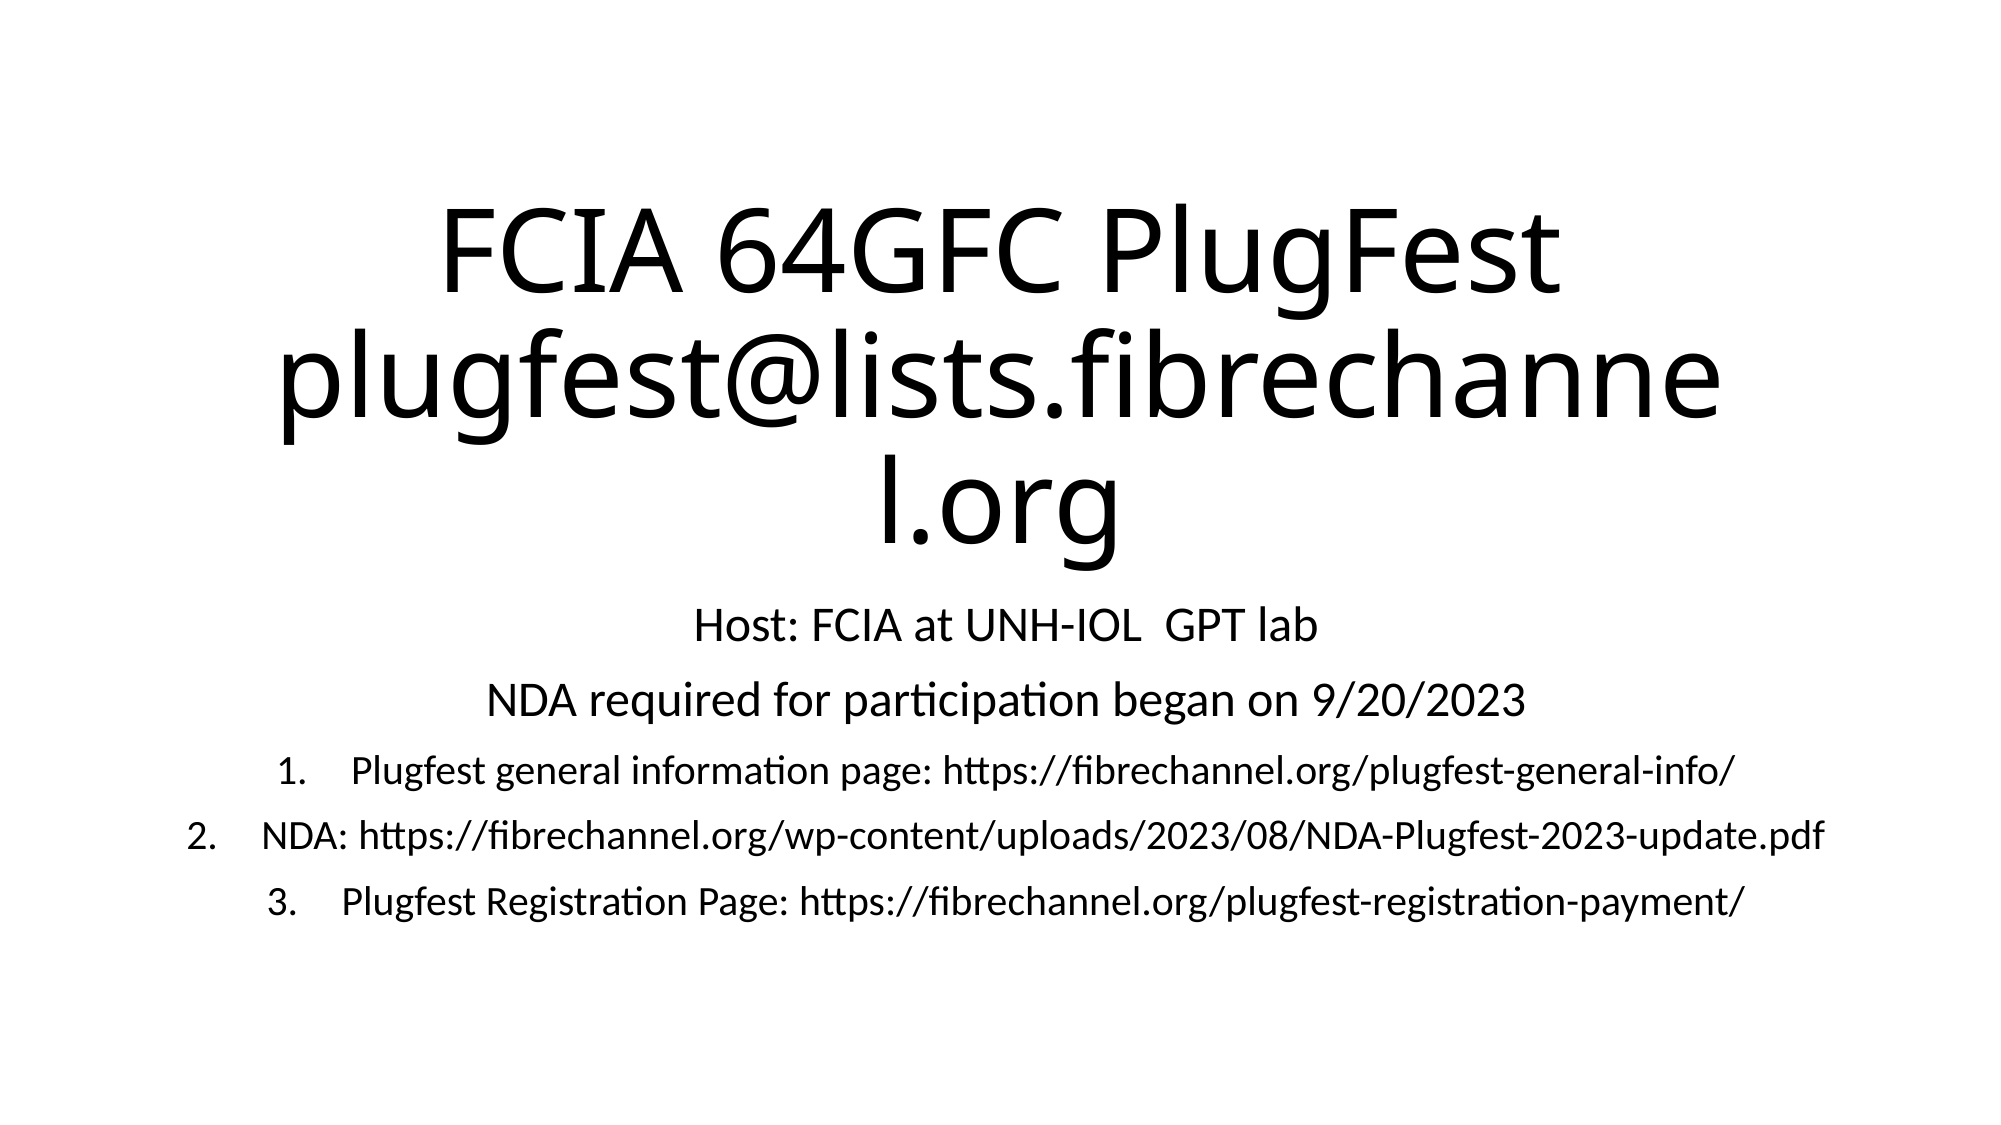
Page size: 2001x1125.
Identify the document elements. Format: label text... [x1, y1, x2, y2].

title FCIA 64GFC PlugFest plugfest@lists.fibrechannel.org [249, 184, 1750, 576]
subtitle Host: FCIA at UNH-IOL GPT lab NDA required for participation began on 9/20/2023 Plugfest general information page: https://fibrechannel.org/plugfest-general-info/ NDA: https://fibrechannel.org/wp-content/uploads/2023/08/NDA-Plugfest-2023-update.pdf Plugfest Registration Page: https://fibrechannel.org/plugfest-registration-payment/ [76, 590, 1936, 1009]
